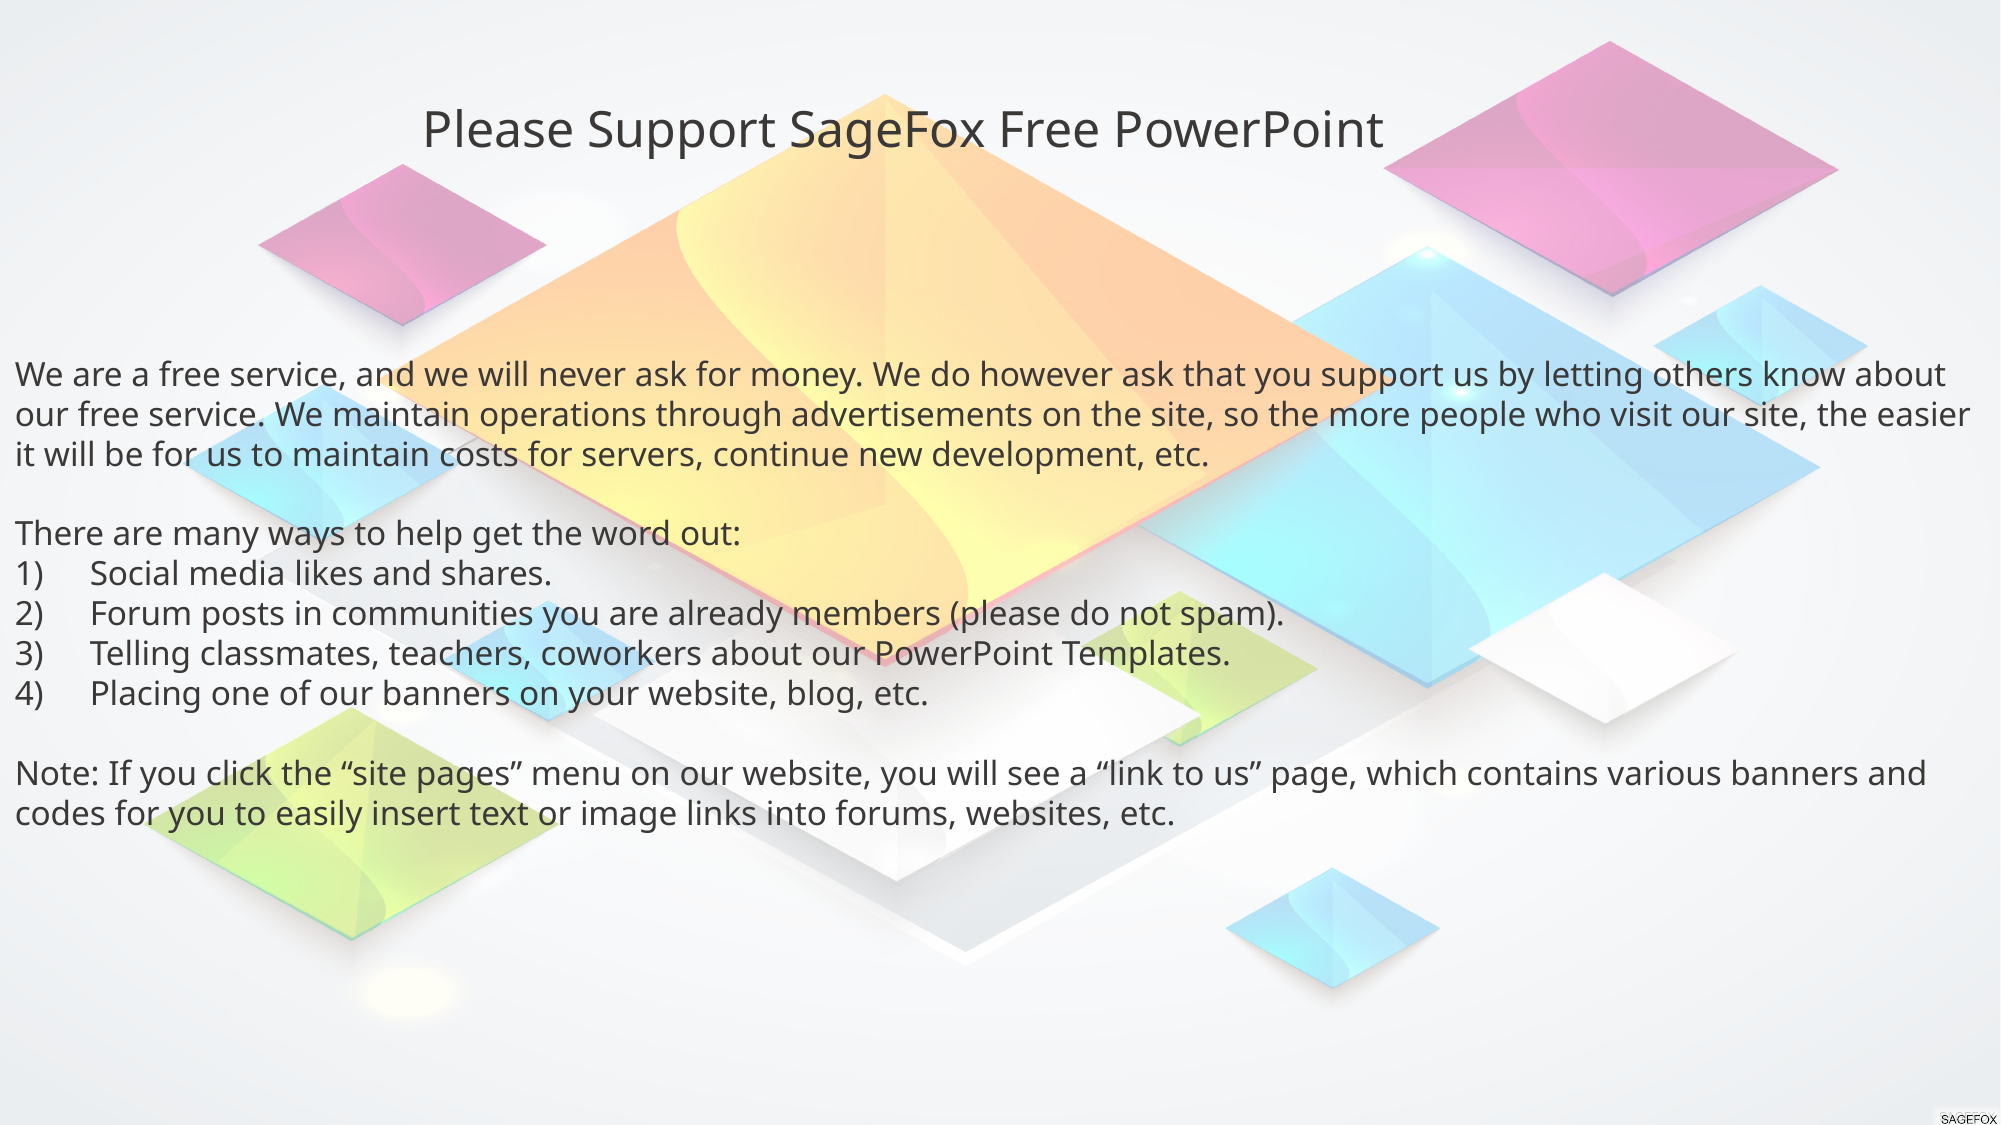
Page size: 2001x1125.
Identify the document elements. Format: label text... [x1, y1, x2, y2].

title Please Support SageFox Free PowerPoint [363, 72, 1444, 190]
text_box We are a free service, and we will never ask for money. We do however ask that you support us by letting others know about our free service. We maintain operations through advertisements on the site, so the more people who visit our site, the easier it will be for us to maintain costs for servers, continue new development, etc. There are many ways to help get the word out: Social media likes and shares. Forum posts in communities you are already members (please do not spam). Telling classmates, teachers, coworkers about our PowerPoint Templates. Placing one of our banners on your website, blog, etc. Note: If you click the “site pages” menu on our website, you will see a “link to us” page, which contains various banners and codes for you to easily insert text or image links into forums, websites, etc. [0, 0, 2000, 1125]
picture [1938, 1114, 1999, 1125]
